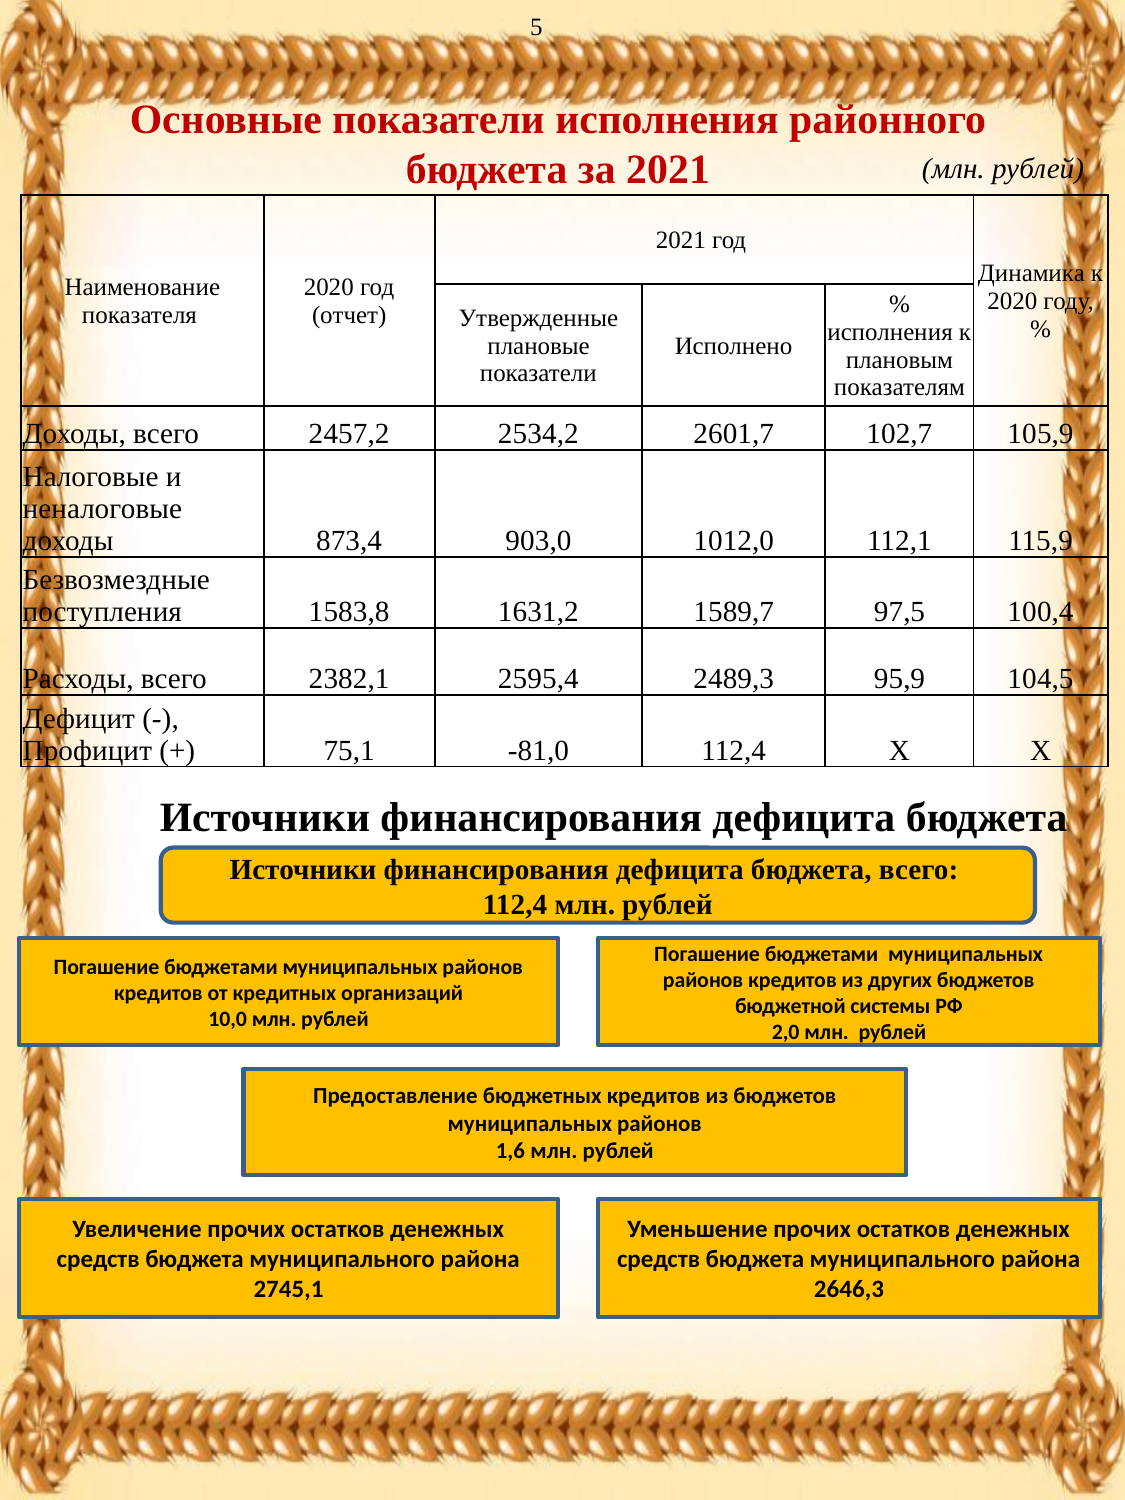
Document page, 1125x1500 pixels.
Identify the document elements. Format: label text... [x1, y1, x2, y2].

table_cell Доходы, всего [22, 407, 263, 449]
table_cell Утвержденные плановые показатели [436, 285, 641, 405]
table_cell 2457,2 [265, 407, 434, 449]
table_cell -81,0 [436, 696, 641, 766]
text_box Предоставление бюджетных кредитов из бюджетов муниципальных районов 1,6 млн. рублей [241, 1067, 908, 1177]
table_cell Дефицит (-), Профицит (+) [22, 696, 263, 766]
table_cell 2382,1 [265, 629, 434, 694]
text_box Источники финансирования дефицита бюджета, всего: 112,4 млн. рублей [158, 845, 1038, 925]
table_header Наименование показателя [22, 196, 263, 405]
table_cell 112,4 [643, 696, 824, 766]
text_box Основные показатели исполнения районного бюджета за 2021 [32, 84, 1084, 194]
table_cell 97,5 [826, 558, 973, 627]
table_cell 1631,2 [436, 558, 641, 627]
text_box Уменьшение прочих остатков денежных средств бюджета муниципального района 2646,3 [596, 1197, 1102, 1319]
table_cell 1589,7 [643, 558, 824, 627]
table_cell 1583,8 [265, 558, 434, 627]
table_cell 102,7 [826, 407, 973, 449]
text_box (млн. рублей) [907, 142, 1100, 192]
picture [0, 0, 1125, 1500]
table_cell 104,5 [974, 629, 1107, 694]
table_cell 2595,4 [436, 629, 641, 694]
table_cell 2489,3 [643, 629, 824, 694]
table_cell Исполнено [643, 285, 824, 405]
table_header 2020 год (отчет) [265, 196, 434, 405]
table_cell Налоговые и неналоговые доходы [22, 451, 263, 556]
table_cell % исполнения к плановым показателям [826, 285, 973, 405]
table_cell 75,1 [265, 696, 434, 766]
table_header Динамика к 2020 году, % [974, 196, 1107, 405]
text_box Погашение бюджетами муниципальных районов кредитов из других бюджетов бюджетной системы РФ 2,0 млн. рублей [596, 936, 1102, 1047]
text_box Увеличение прочих остатков денежных средств бюджета муниципального района 2745,1 [17, 1197, 560, 1319]
table_cell 2534,2 [436, 407, 641, 449]
table_cell Расходы, всего [22, 629, 263, 694]
table_cell Х [826, 696, 973, 766]
text_box Источники финансирования дефицита бюджета [144, 782, 1083, 847]
table_cell 903,0 [436, 451, 641, 556]
table_cell 112,1 [826, 451, 973, 556]
table_cell Безвозмездные поступления [22, 558, 263, 627]
text_box Погашение бюджетами муниципальных районов кредитов от кредитных организаций 10,0 млн. рублей [17, 936, 560, 1047]
table_cell 95,9 [826, 629, 973, 694]
table_cell Х [974, 696, 1107, 766]
table_header 2021 год [436, 196, 973, 283]
text_box 5 [515, 3, 558, 49]
table_cell 105,9 [974, 407, 1107, 449]
table_cell 100,4 [974, 558, 1107, 627]
table_cell 1012,0 [643, 451, 824, 556]
table_cell 115,9 [974, 451, 1107, 556]
table_cell 2601,7 [643, 407, 824, 449]
text_box [603, 767, 636, 776]
table_cell 873,4 [265, 451, 434, 556]
